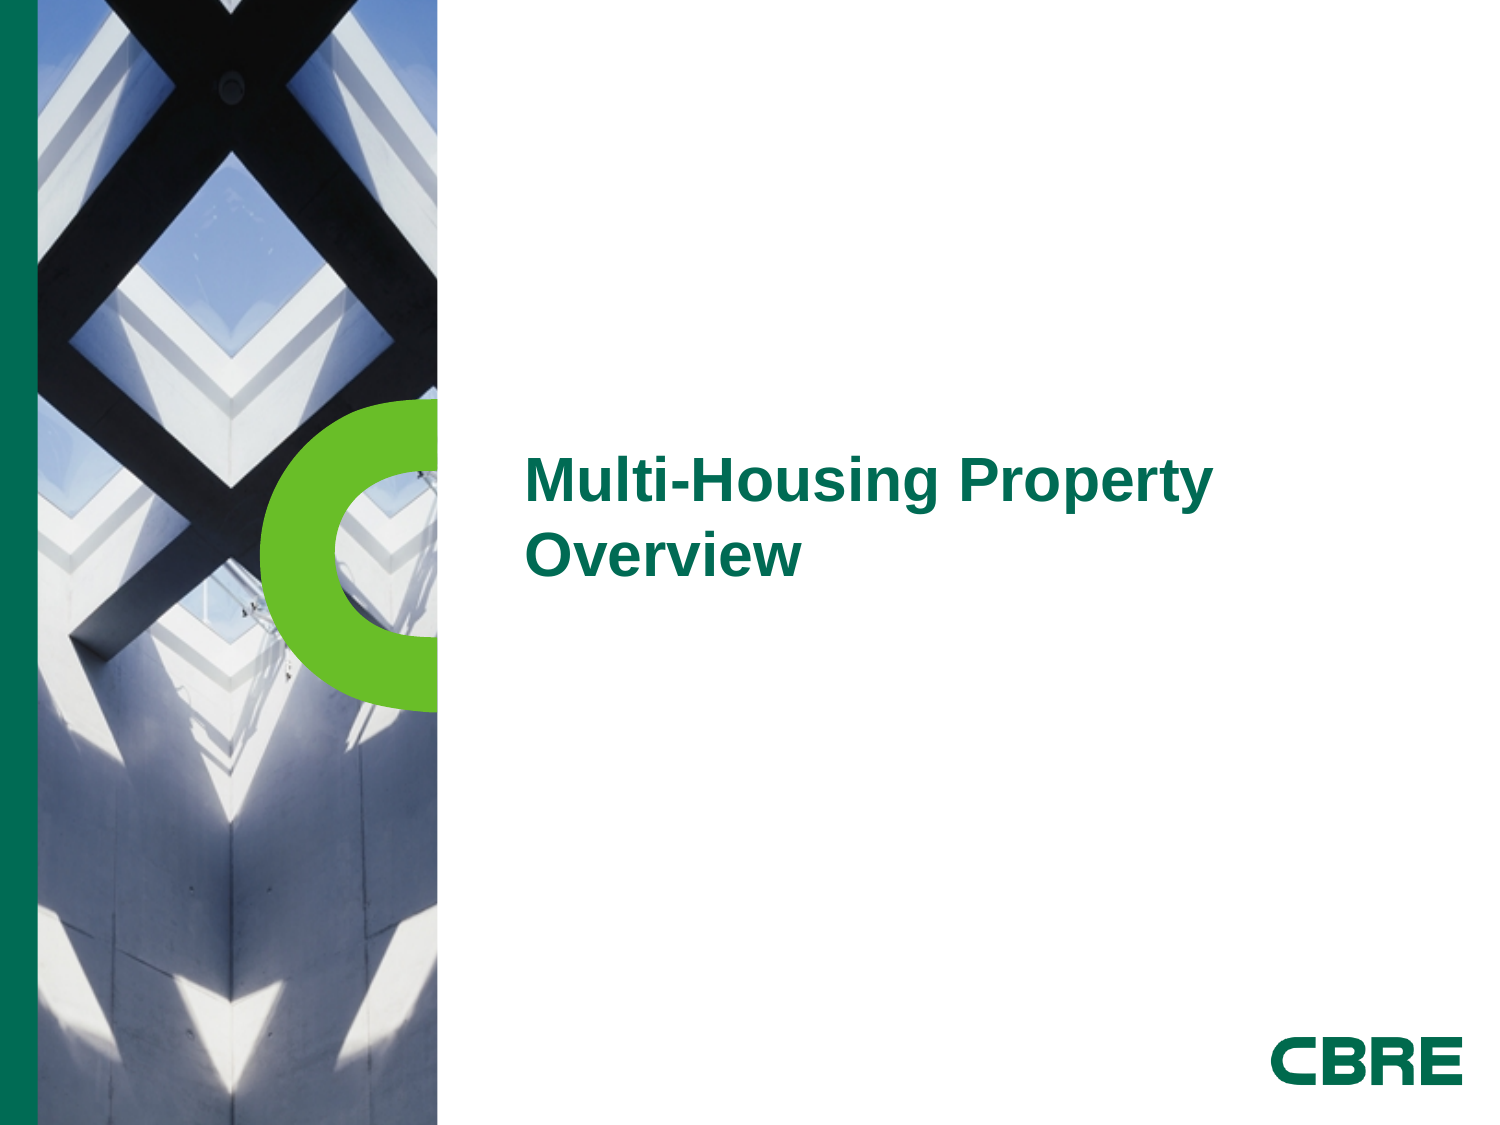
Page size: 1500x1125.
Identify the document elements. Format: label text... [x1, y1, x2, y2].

title Multi-Housing Property Overview [524, 438, 1402, 589]
picture [1270, 1036, 1463, 1086]
picture [37, 0, 438, 1125]
picture [335, 471, 438, 637]
